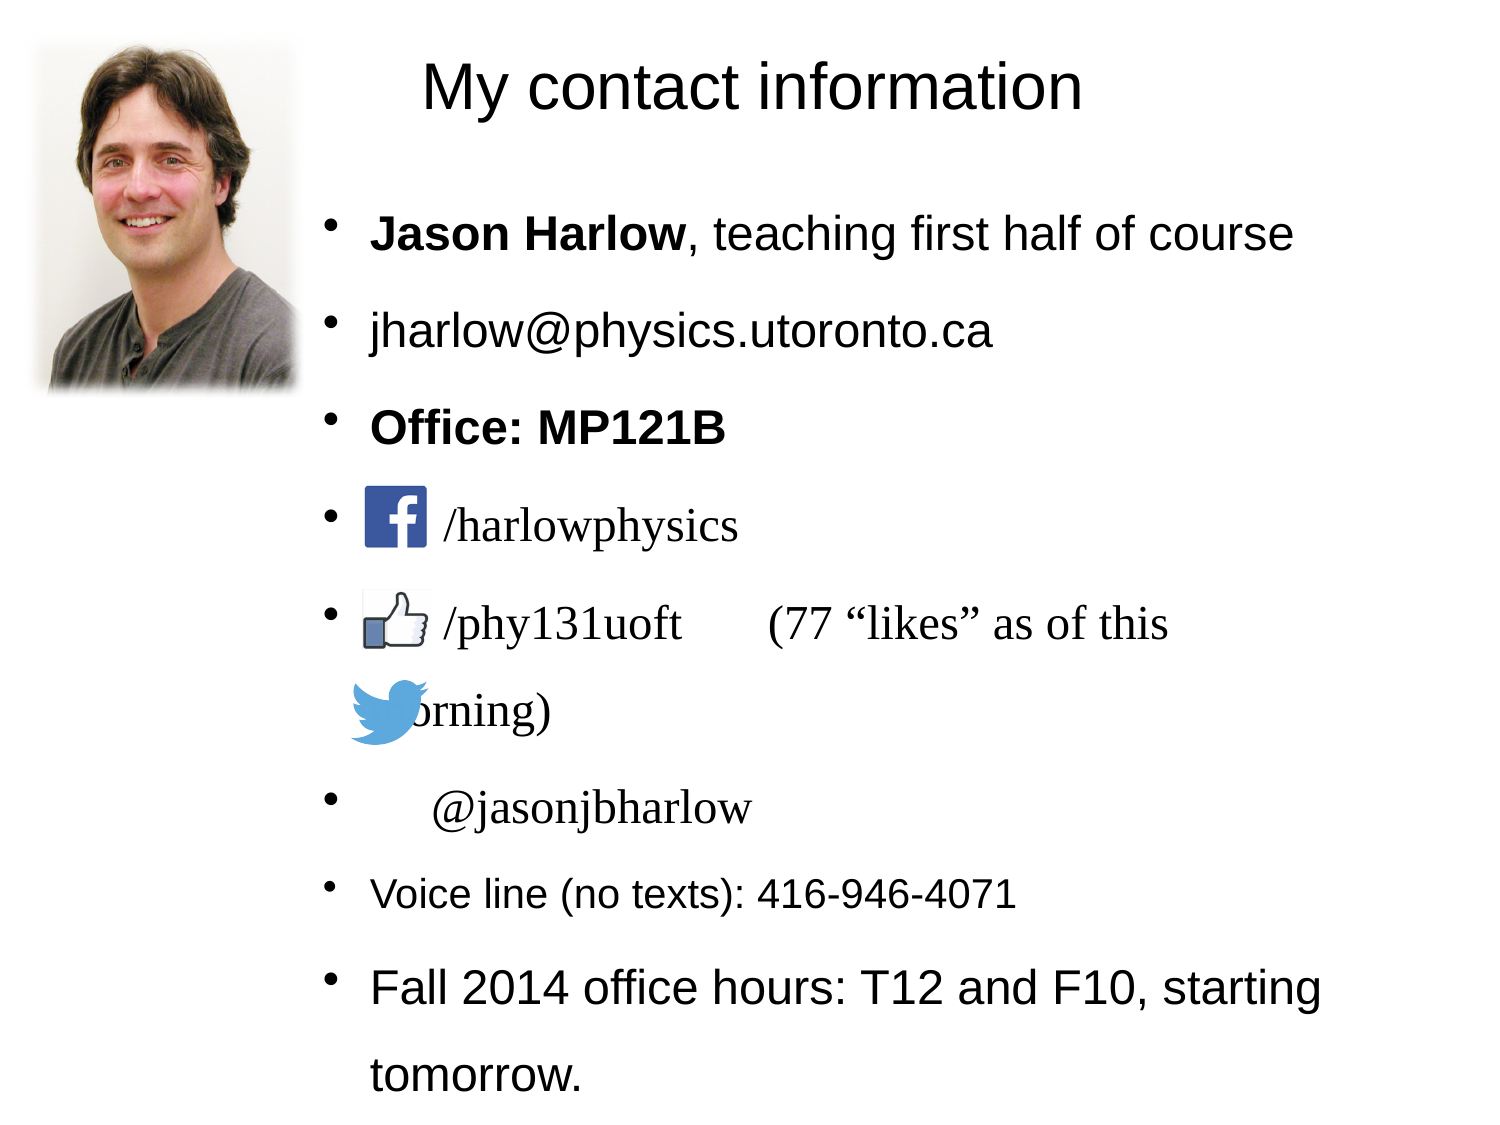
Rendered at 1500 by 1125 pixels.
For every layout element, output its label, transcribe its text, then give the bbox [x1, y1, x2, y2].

title My contact information [239, 24, 1267, 141]
picture [350, 680, 430, 745]
picture [362, 483, 430, 551]
picture [362, 588, 433, 651]
picture [24, 32, 306, 399]
list Jason Harlow, teaching first half of course jharlow@physics.utoronto.ca Office: MP121B /harlowphysics /phy131uoft (77 “likes” as of this morning) @jasonjbharlow Voice line (no texts): 416-946-4071 Fall 2014 office hours: T12 and F10, starting tomorrow. [307, 164, 1376, 1051]
